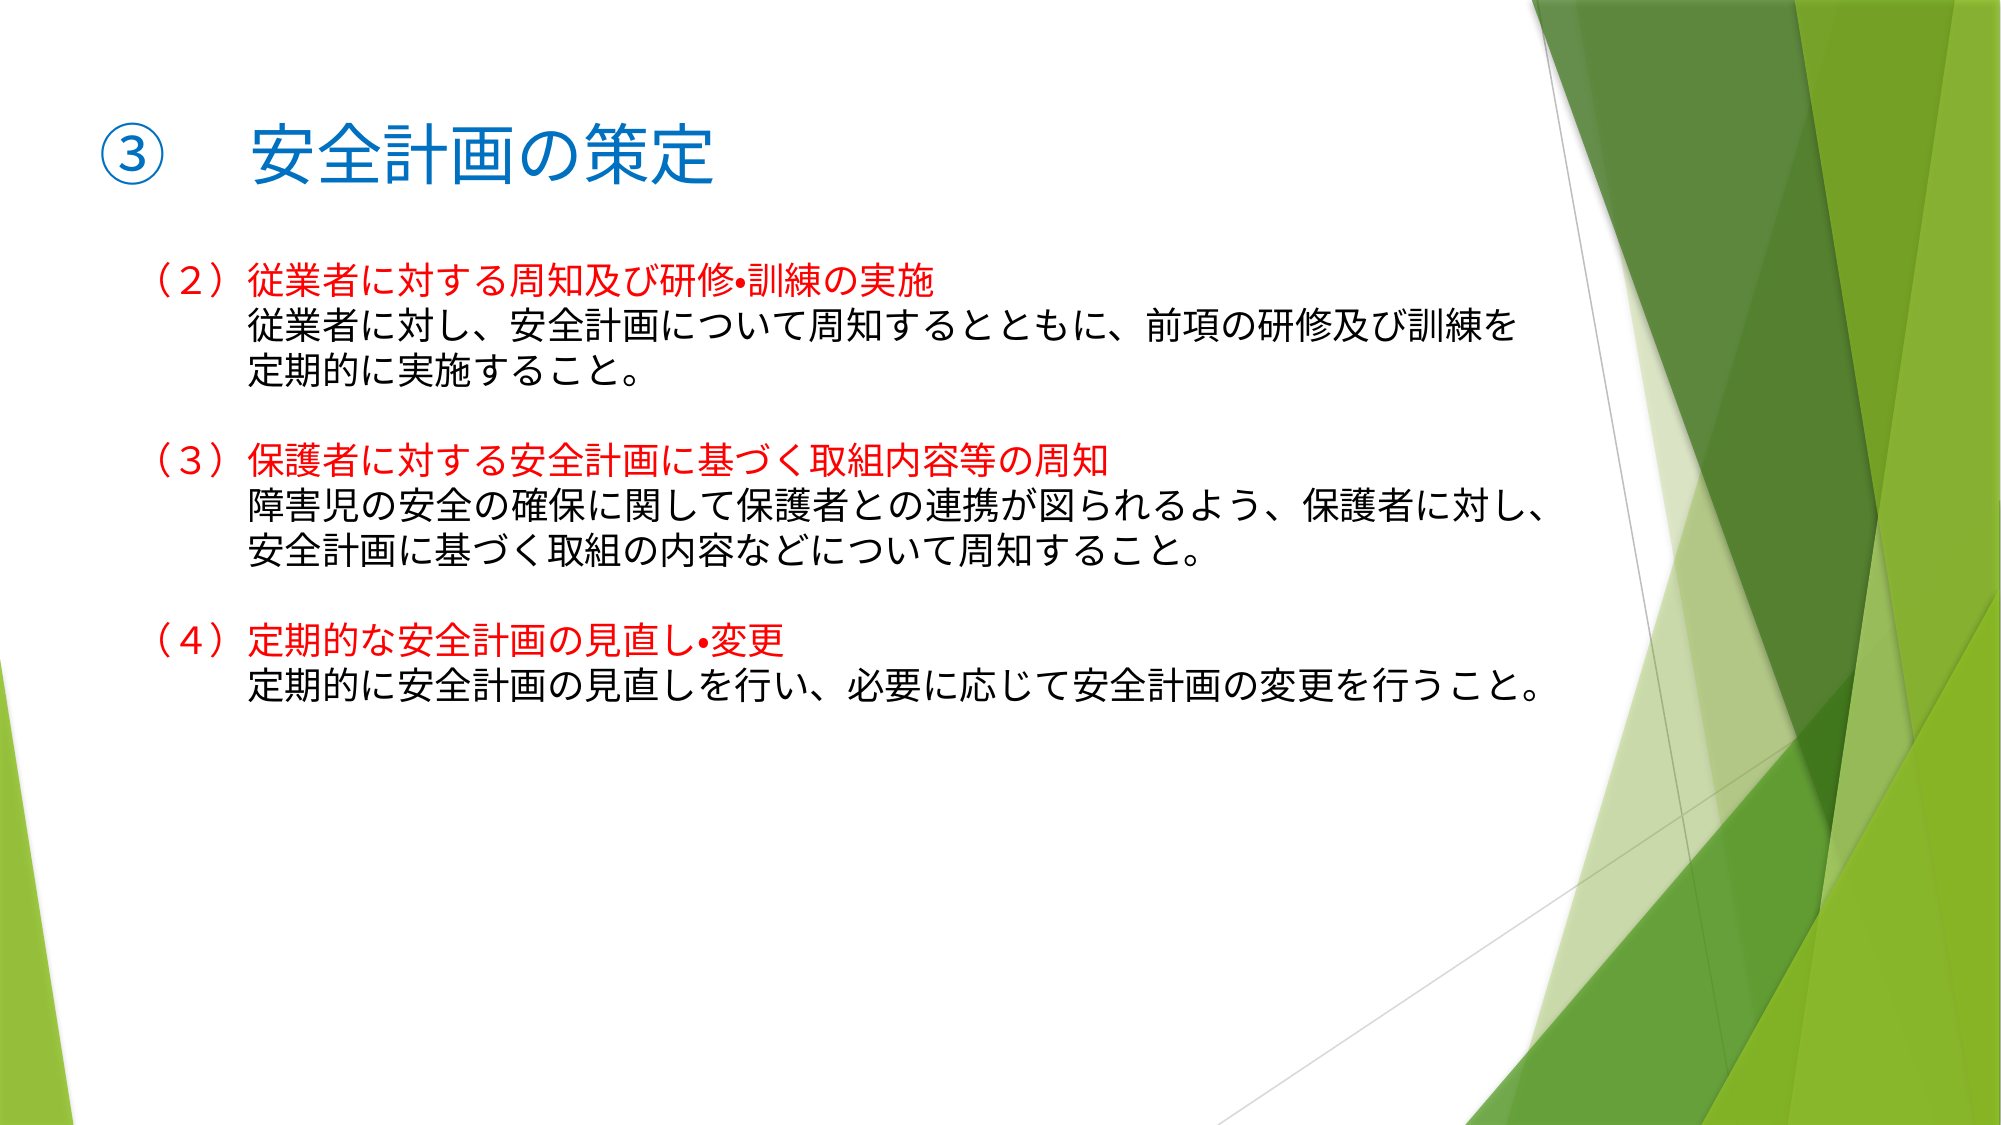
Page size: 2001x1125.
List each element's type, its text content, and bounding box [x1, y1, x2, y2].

text_box ③ 安全計画の策定 [85, 105, 1670, 201]
text_box （２）従業者に対する周知及び研修・訓練の実施 従業者に対し、安全計画について周知するとともに、前項の研修及び訓練を 定期的に実施すること。 （３）保護者に対する安全計画に基づく取組内容等の周知 障害児の安全の確保に関して保護者との連携が図られるよう、保護者に対し、安全計画に基づく取組の内容などについて周知すること。 （４）定期的な安全計画の見直し・変更 定期的に安全計画の見直しを行い、必要に応じて安全計画の変更を行うこと。 [120, 249, 1581, 715]
